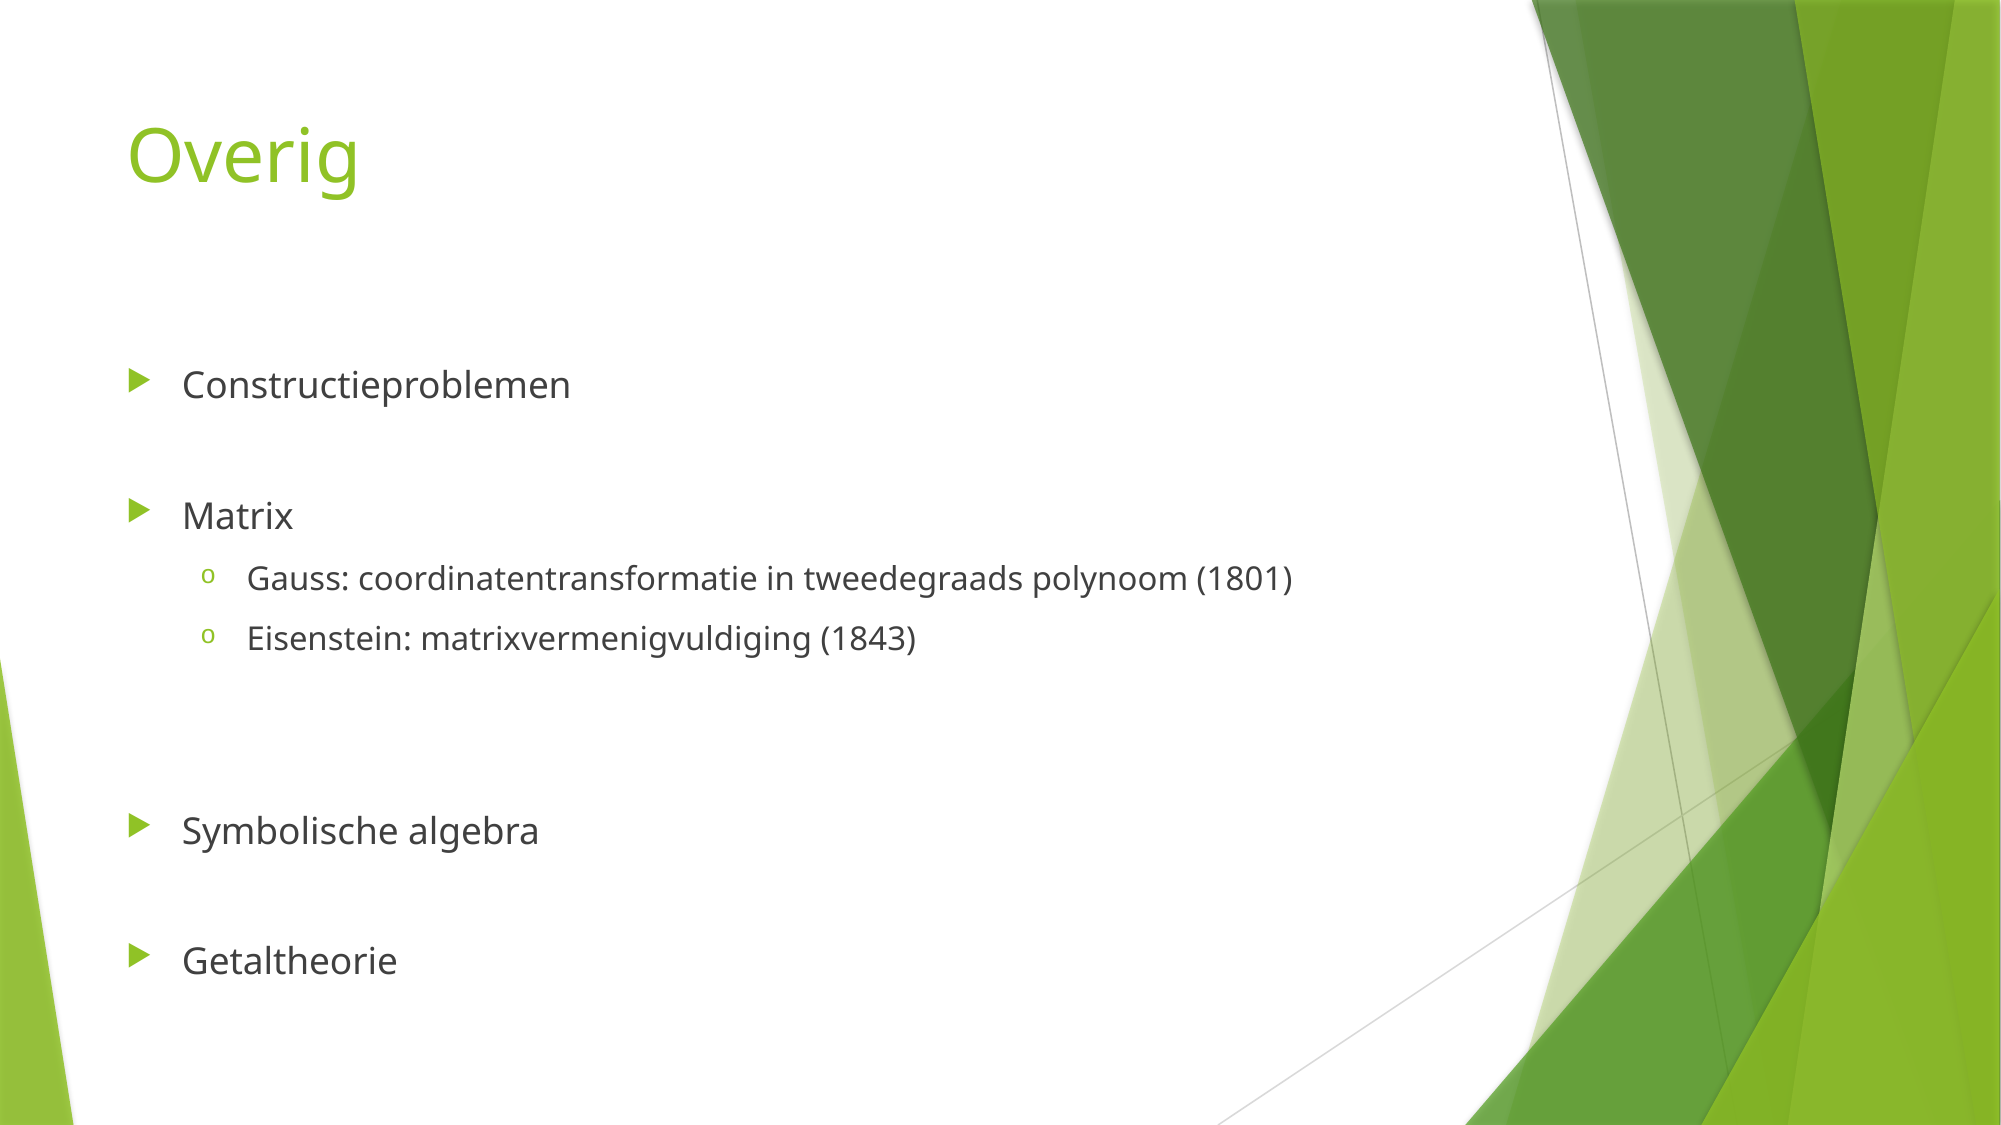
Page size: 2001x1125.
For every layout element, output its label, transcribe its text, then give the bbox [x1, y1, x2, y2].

title Overig [111, 99, 1522, 317]
list Constructieproblemen Matrix Gauss: coordinatentransformatie in tweedegraads polynoom (1801) Eisenstein: matrixvermenigvuldiging (1843) Symbolische algebra Getaltheorie [111, 354, 1522, 992]
